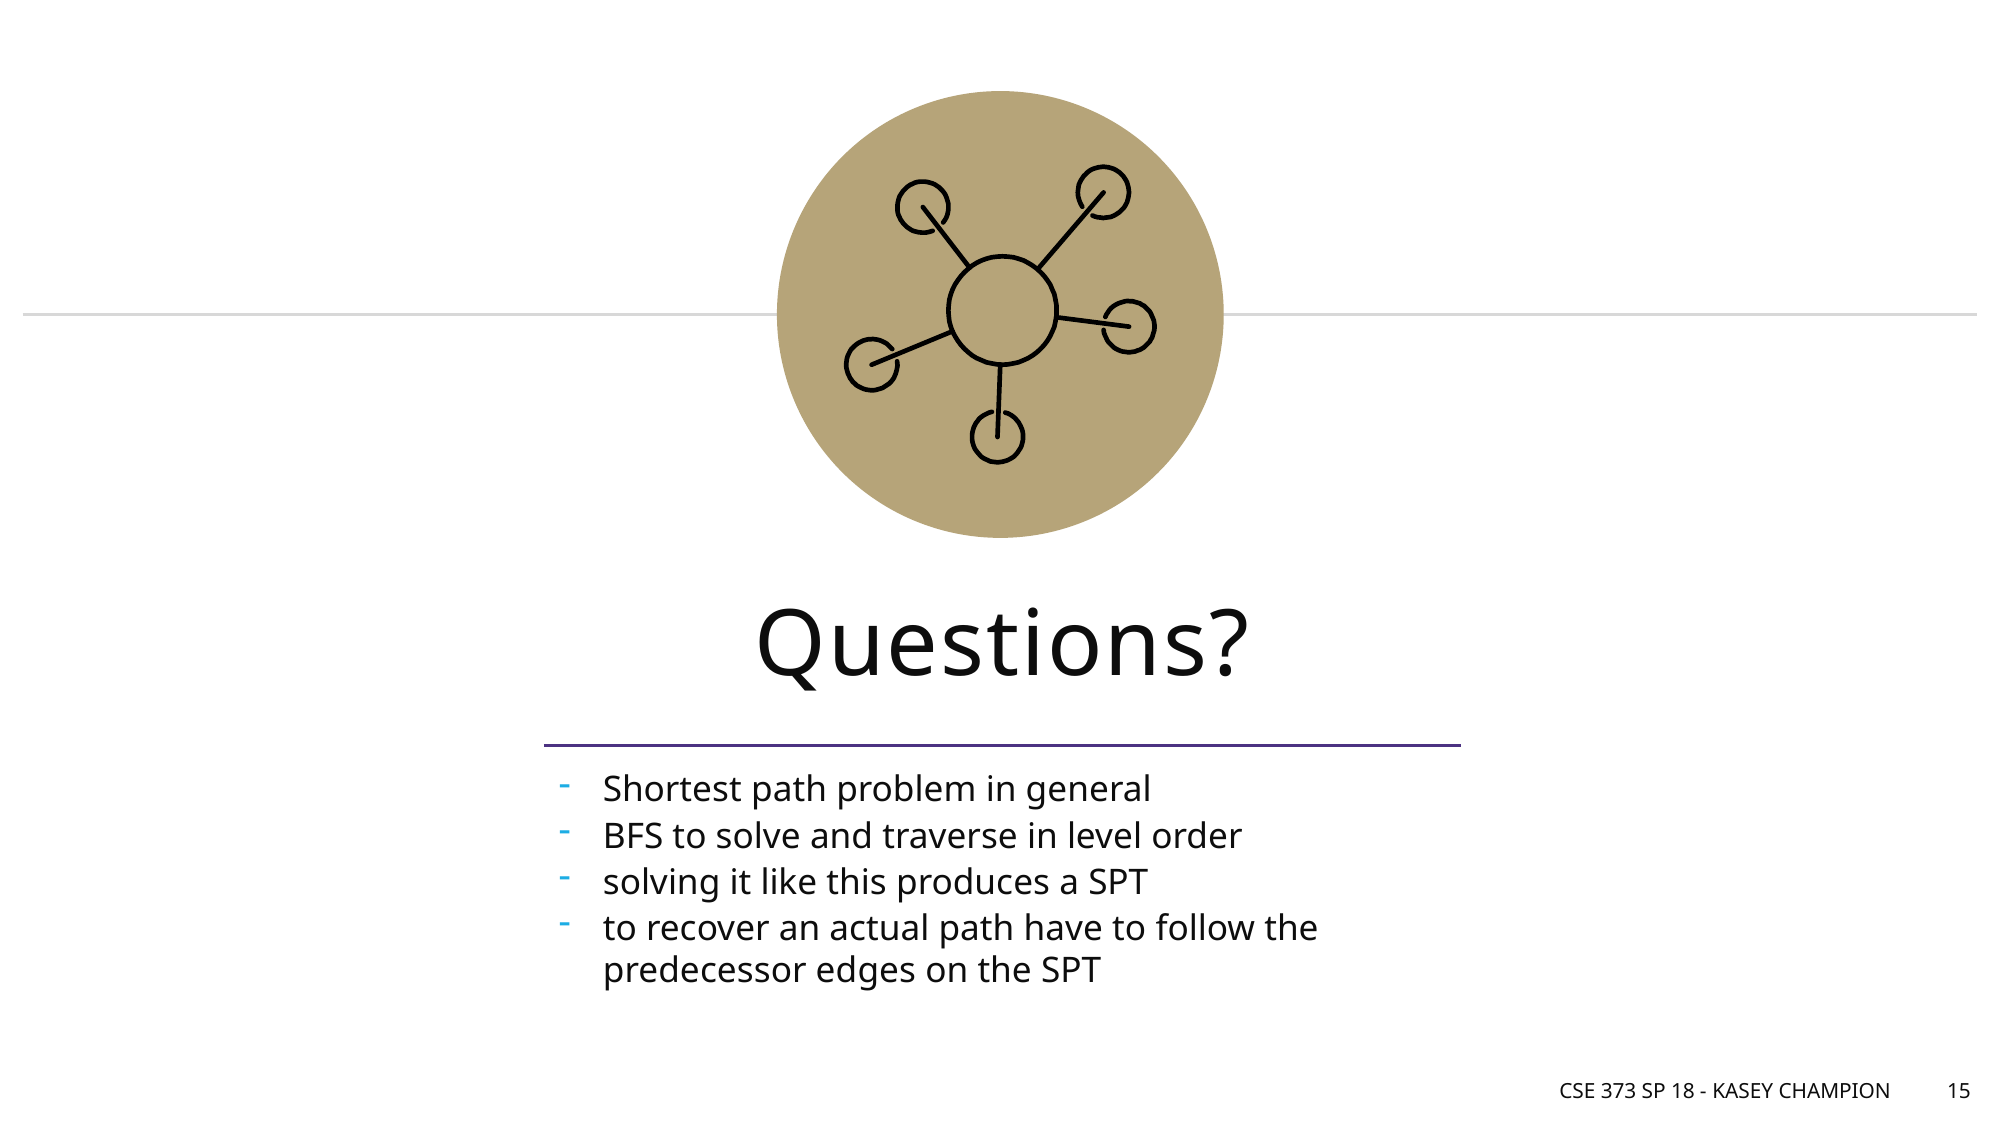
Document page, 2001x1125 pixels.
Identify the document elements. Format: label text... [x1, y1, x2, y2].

slide_number 15 [1916, 1069, 1986, 1115]
title Questions? [543, 565, 1461, 732]
footer CSE 373 SP 18 - Kasey Champion [937, 1069, 1906, 1115]
list Shortest path problem in general BFS to solve and traverse in level order solving it like this produces a SPT to recover an actual path have to follow the predecessor edges on the SPT [543, 759, 1461, 1000]
